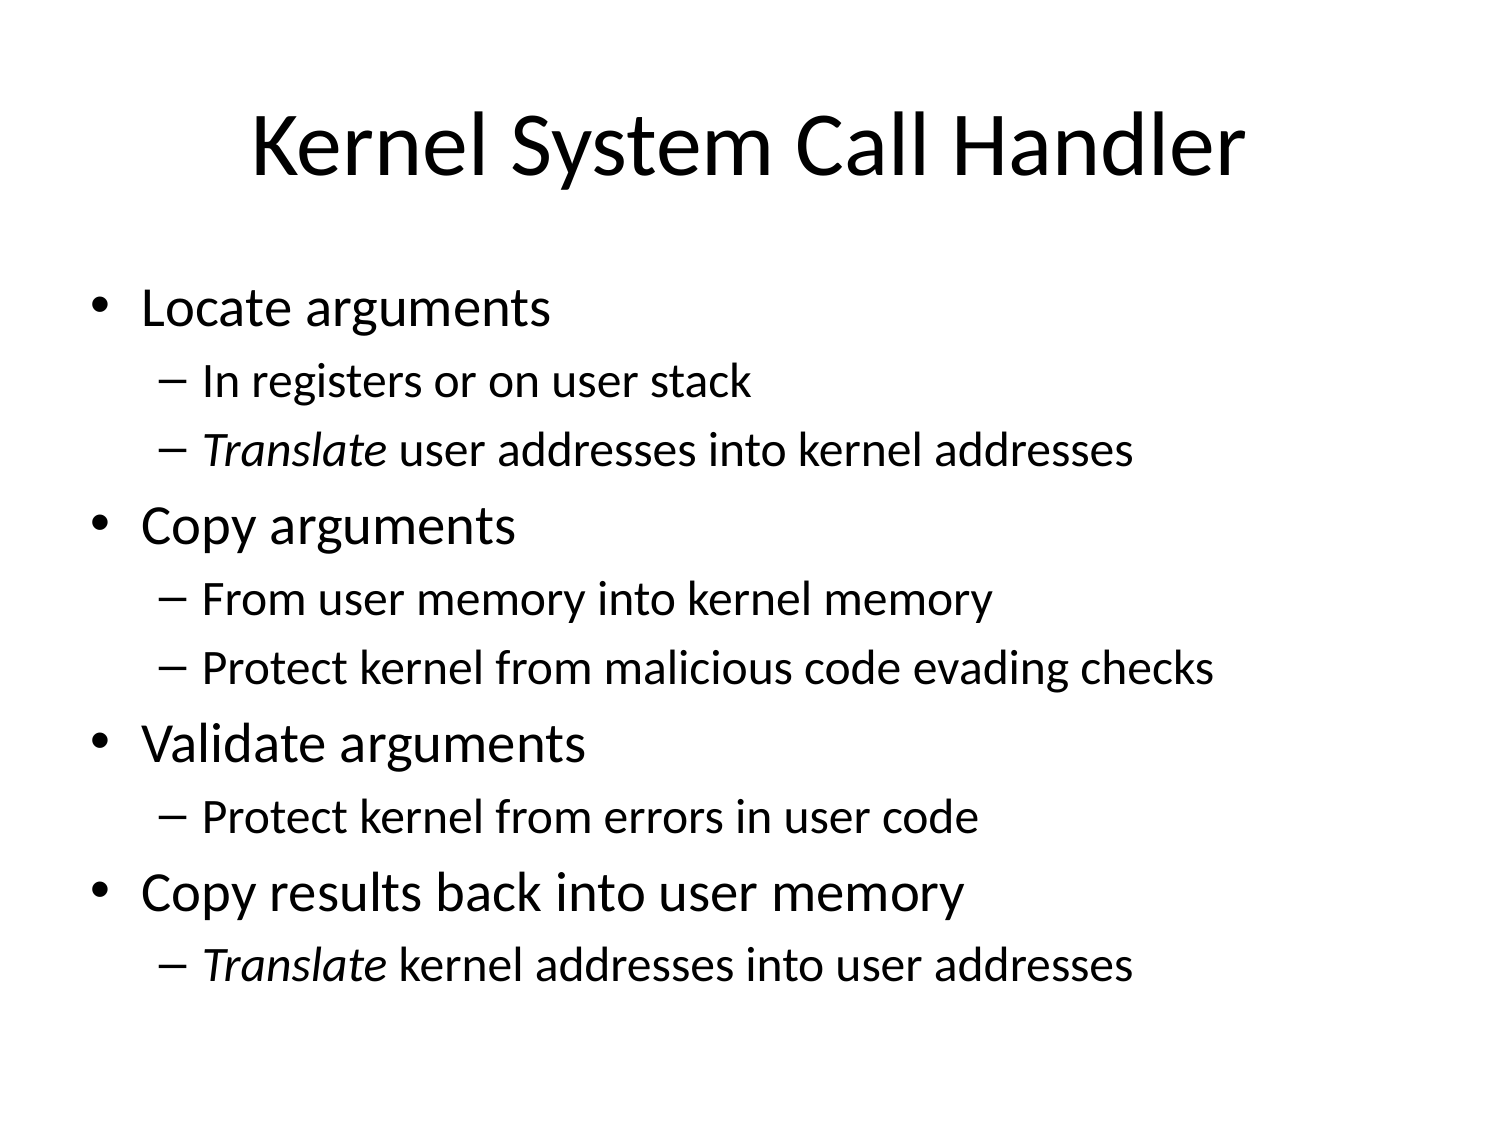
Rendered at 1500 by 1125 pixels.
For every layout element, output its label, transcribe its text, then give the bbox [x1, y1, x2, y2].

title Kernel System Call Handler [75, 45, 1425, 233]
list Locate arguments In registers or on user stack Translate user addresses into kernel addresses Copy arguments From user memory into kernel memory Protect kernel from malicious code evading checks Validate arguments Protect kernel from errors in user code Copy results back into user memory Translate kernel addresses into user addresses [75, 262, 1425, 1005]
